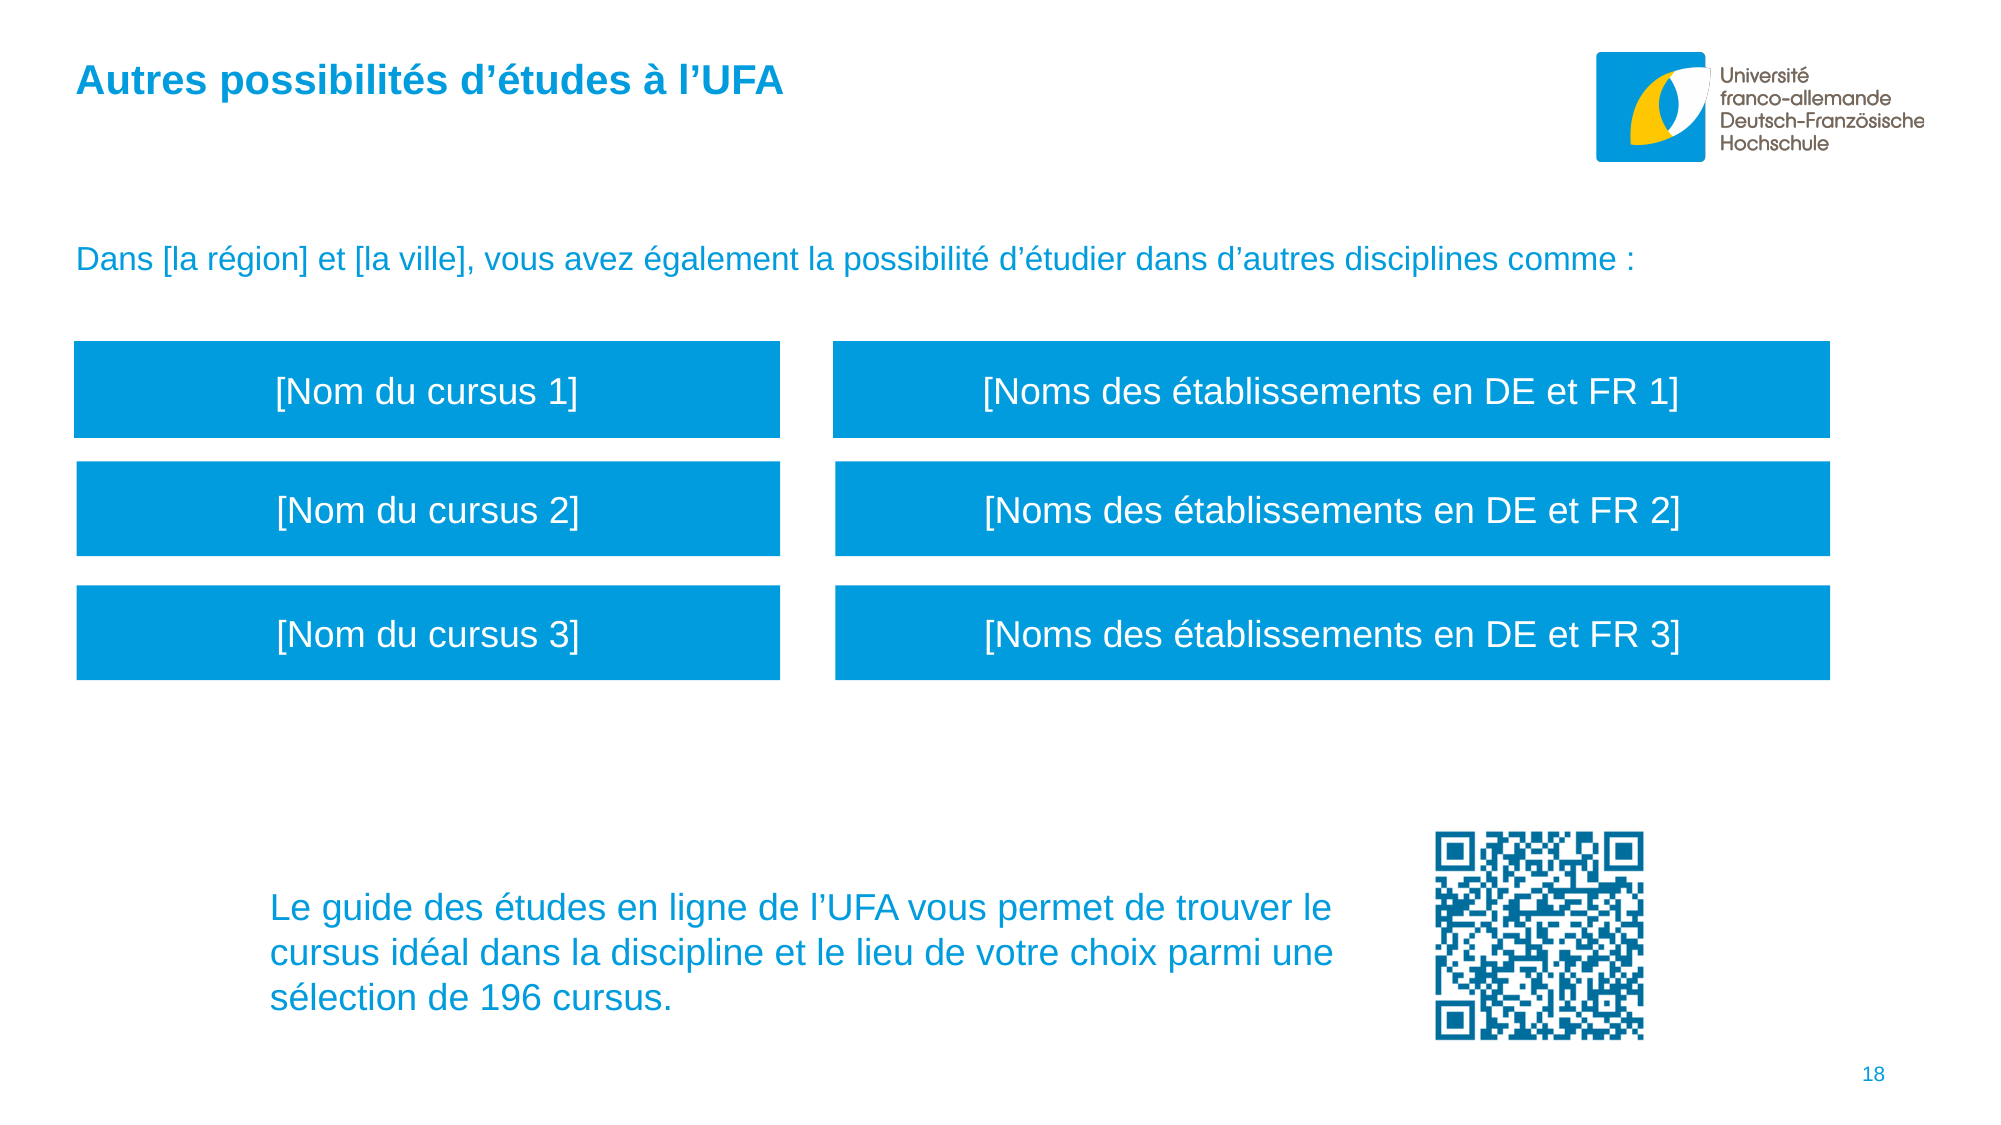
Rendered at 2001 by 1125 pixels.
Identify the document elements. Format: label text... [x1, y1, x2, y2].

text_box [76, 461, 1831, 557]
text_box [76, 585, 1831, 681]
list Autres possibilités d’études à l’UFA [75, 54, 1571, 112]
list Dans [la région] et [la ville], vous avez également la possibilité d’étudier dans d’autres disciplines comme : [75, 237, 1926, 285]
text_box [75, 342, 1829, 437]
text_box Le guide des études en ligne de l’UFA vous permet de trouver le cursus idéal dans la discipline et le lieu de votre choix parmi une sélection de 196 cursus. [254, 829, 1417, 1025]
slide_number 18 [1433, 1042, 1900, 1103]
picture [1433, 829, 1645, 1043]
